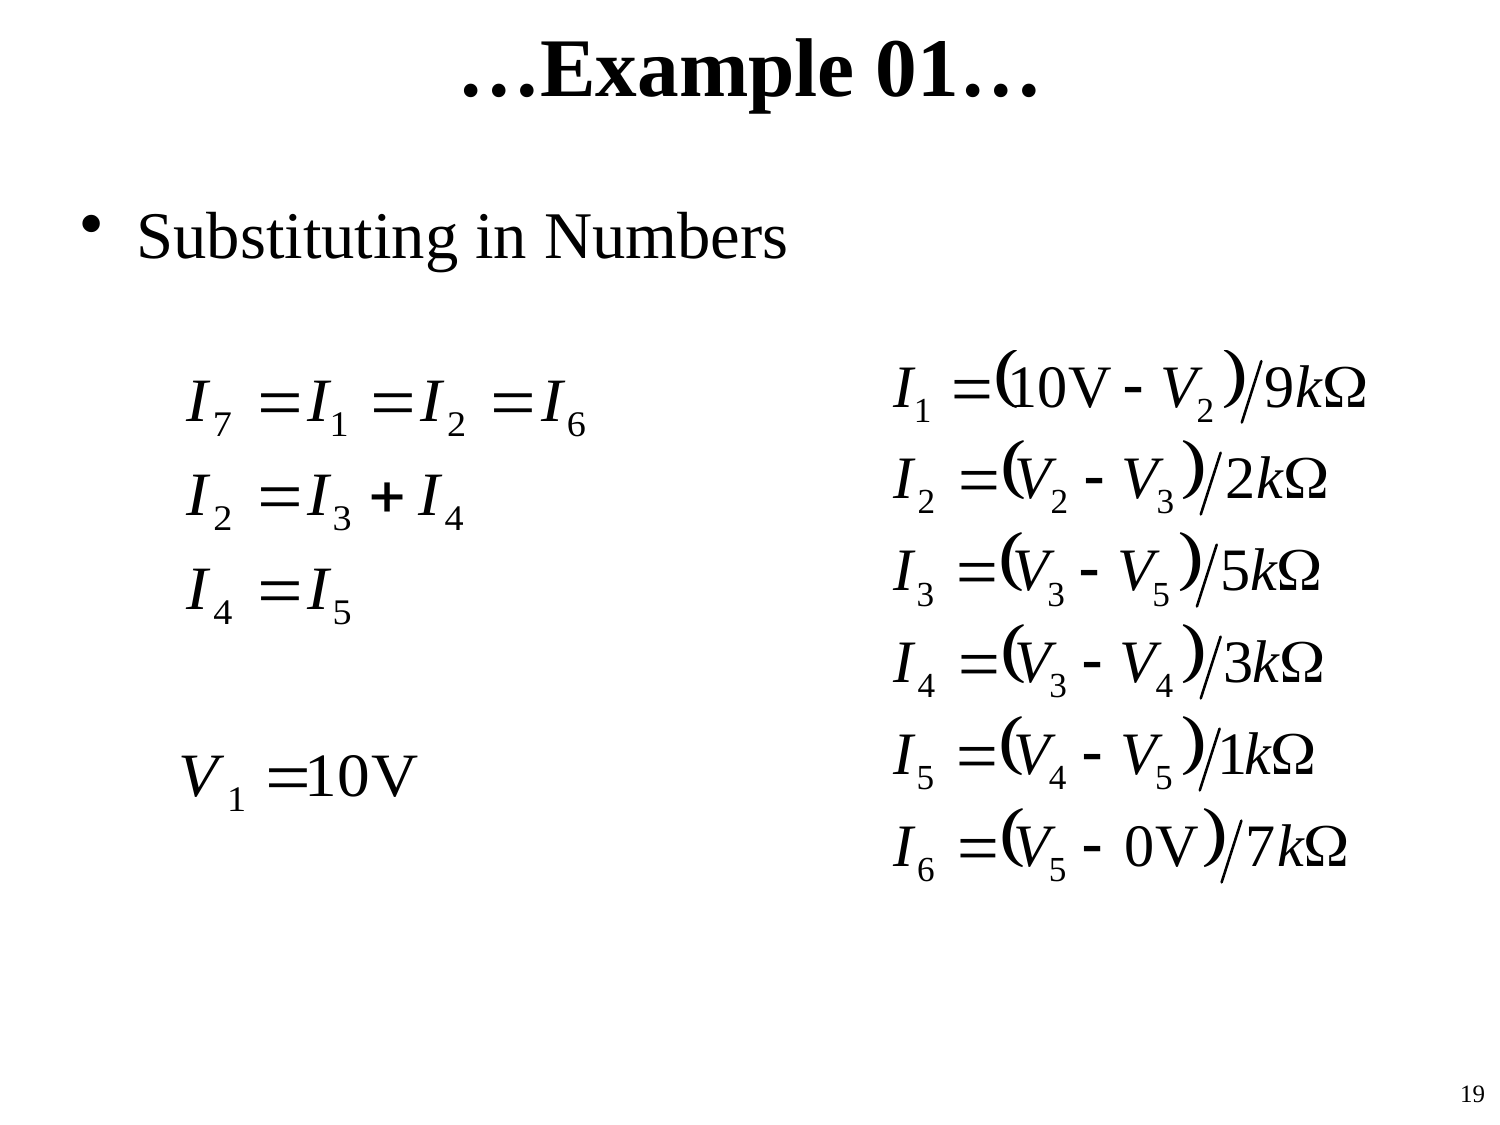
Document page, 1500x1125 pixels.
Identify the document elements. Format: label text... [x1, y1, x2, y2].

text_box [882, 349, 1381, 894]
title …Example 01… [0, 0, 1500, 126]
list Substituting in Numbers [64, 184, 1436, 1071]
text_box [174, 362, 601, 826]
slide_number 19 [1186, 1069, 1500, 1125]
